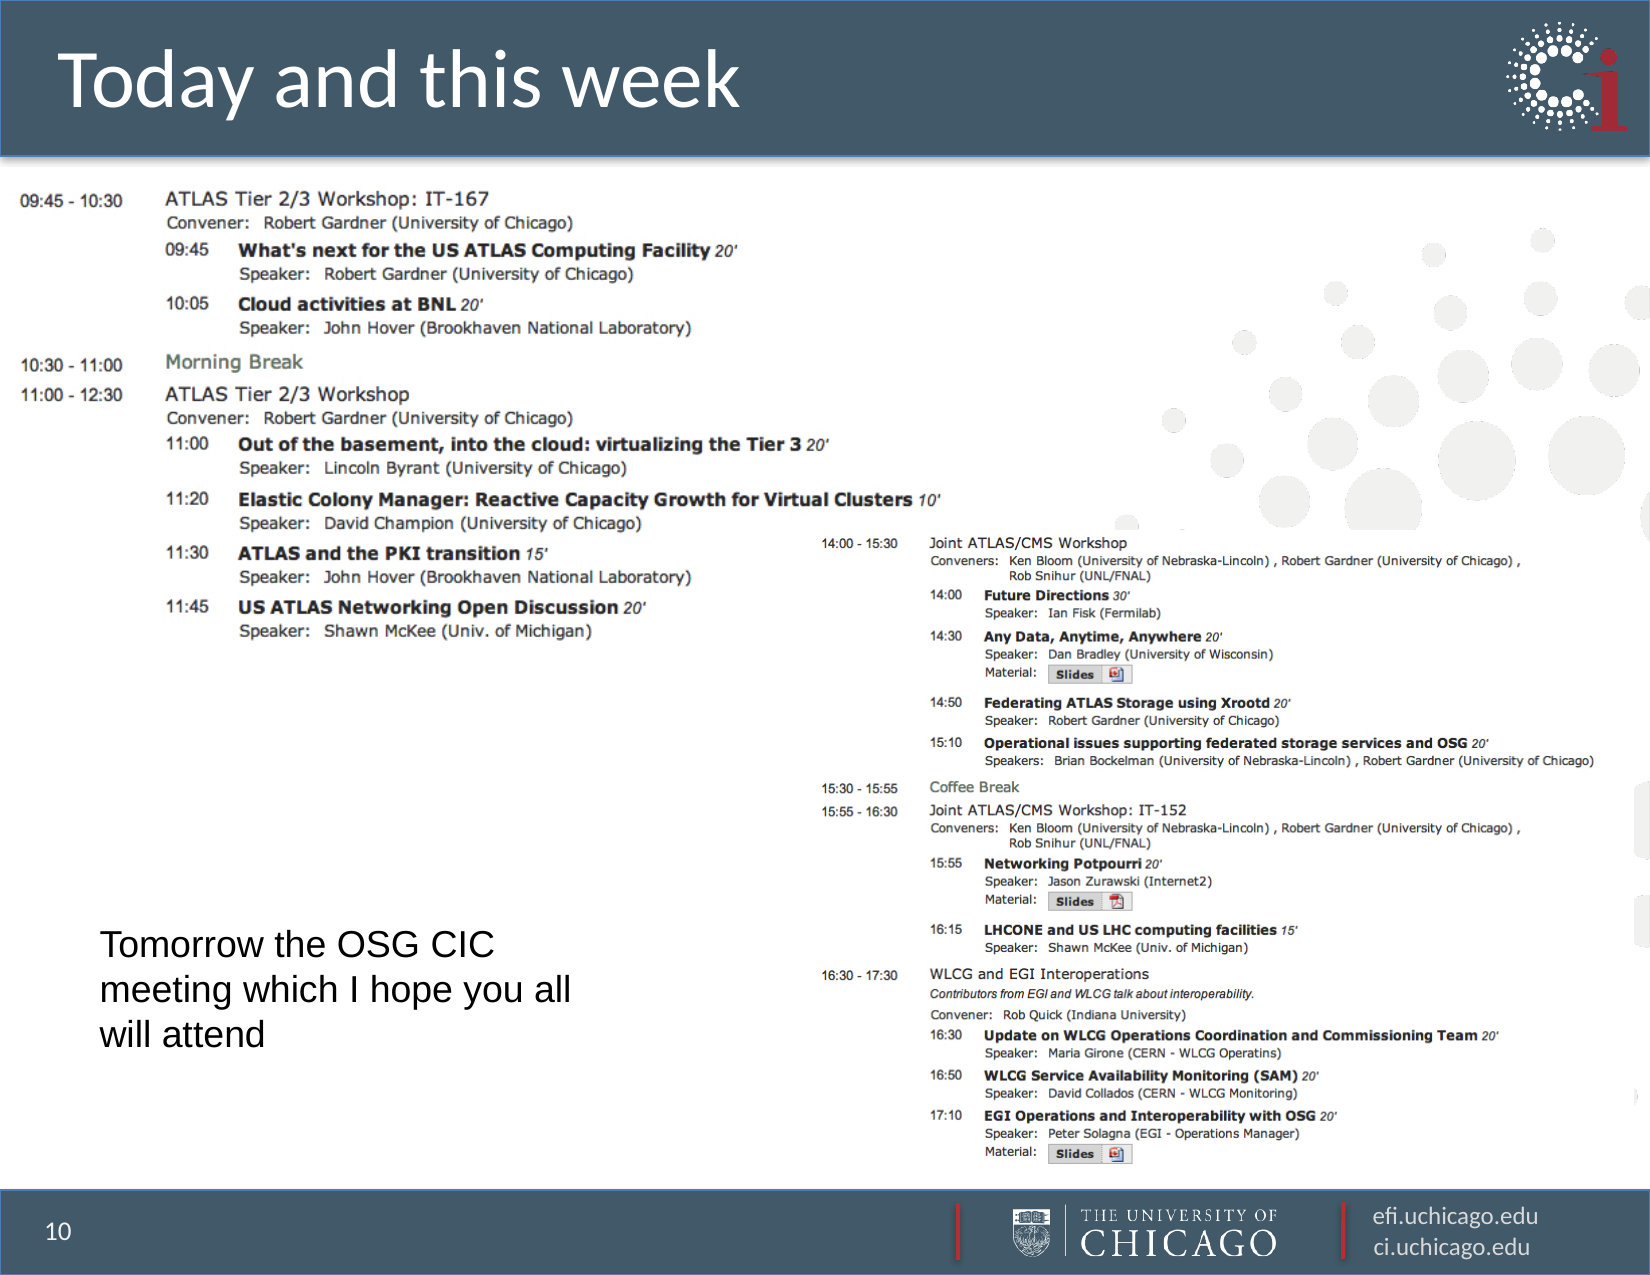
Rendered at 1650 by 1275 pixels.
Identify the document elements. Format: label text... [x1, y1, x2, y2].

picture [0, 183, 1634, 1178]
picture [1013, 1201, 1278, 1257]
title Today and this week [41, 0, 1444, 156]
picture [1506, 20, 1628, 131]
text_box Tomorrow the OSG CIC meeting which I hope you all will attend [84, 912, 587, 1063]
